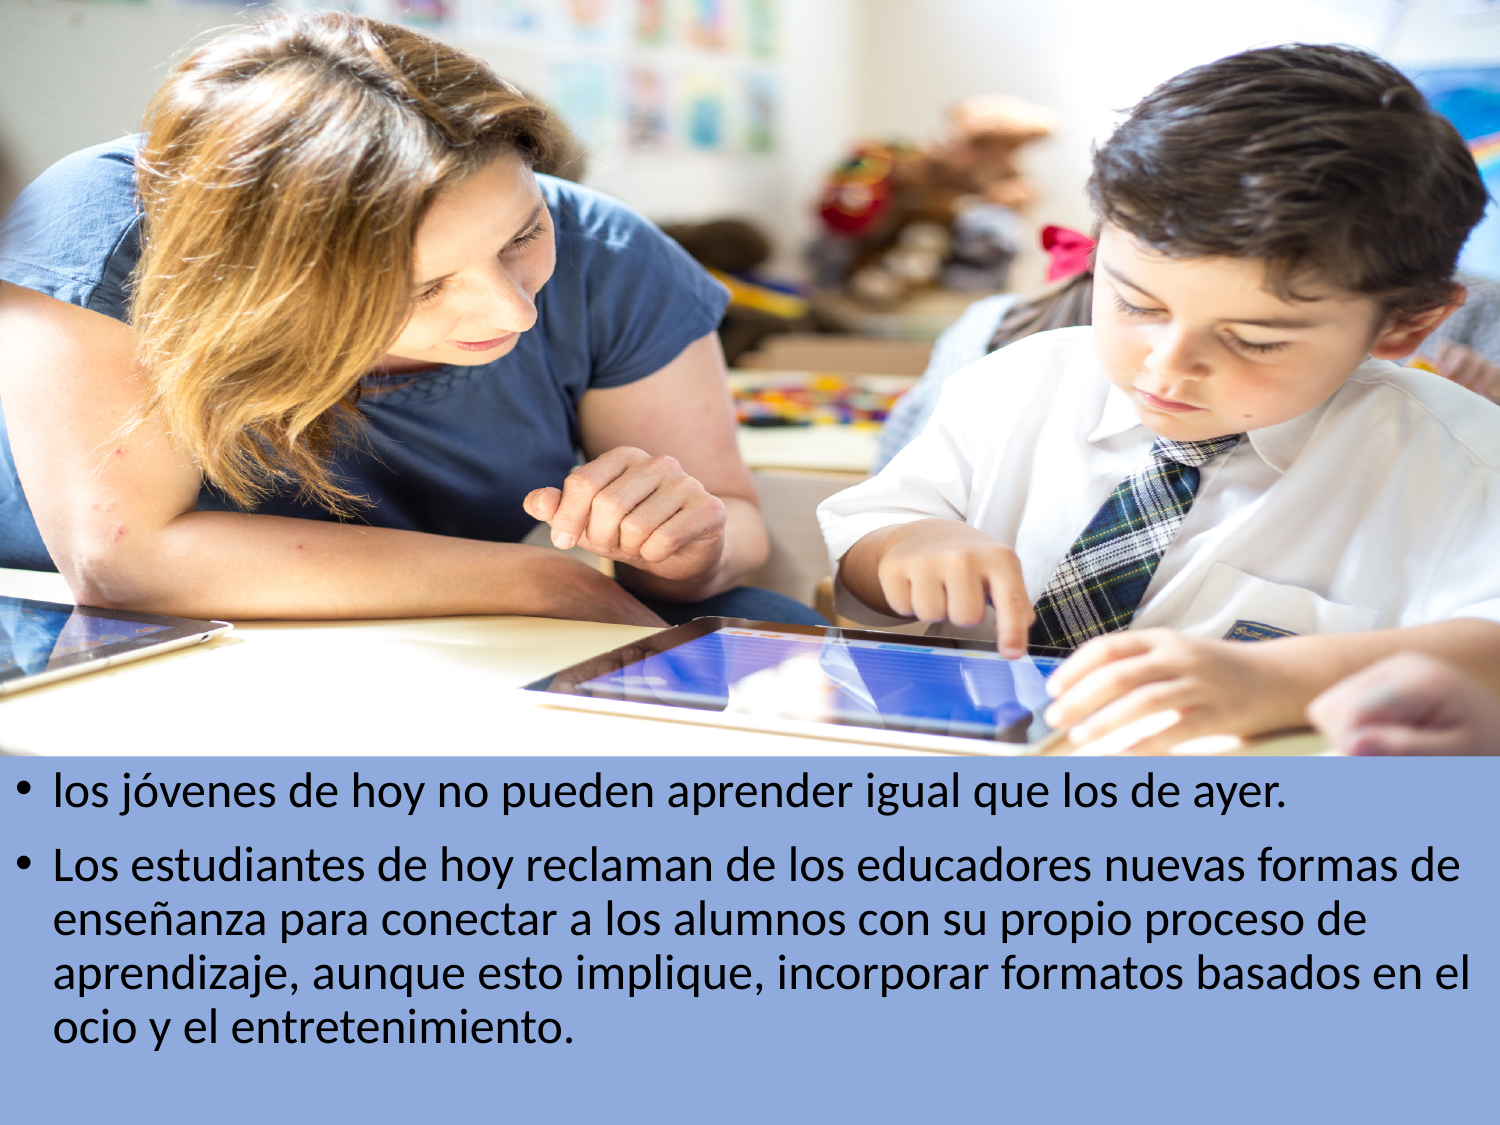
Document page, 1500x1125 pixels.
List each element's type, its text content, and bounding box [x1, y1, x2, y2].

list los jóvenes de hoy no pueden aprender igual que los de ayer. Los estudiantes de hoy reclaman de los educadores nuevas formas de enseñanza para conectar a los alumnos con su propio proceso de aprendizaje, aunque esto implique, incorporar formatos basados en el ocio y el entretenimiento. [0, 757, 1500, 1125]
picture [0, 0, 1500, 757]
